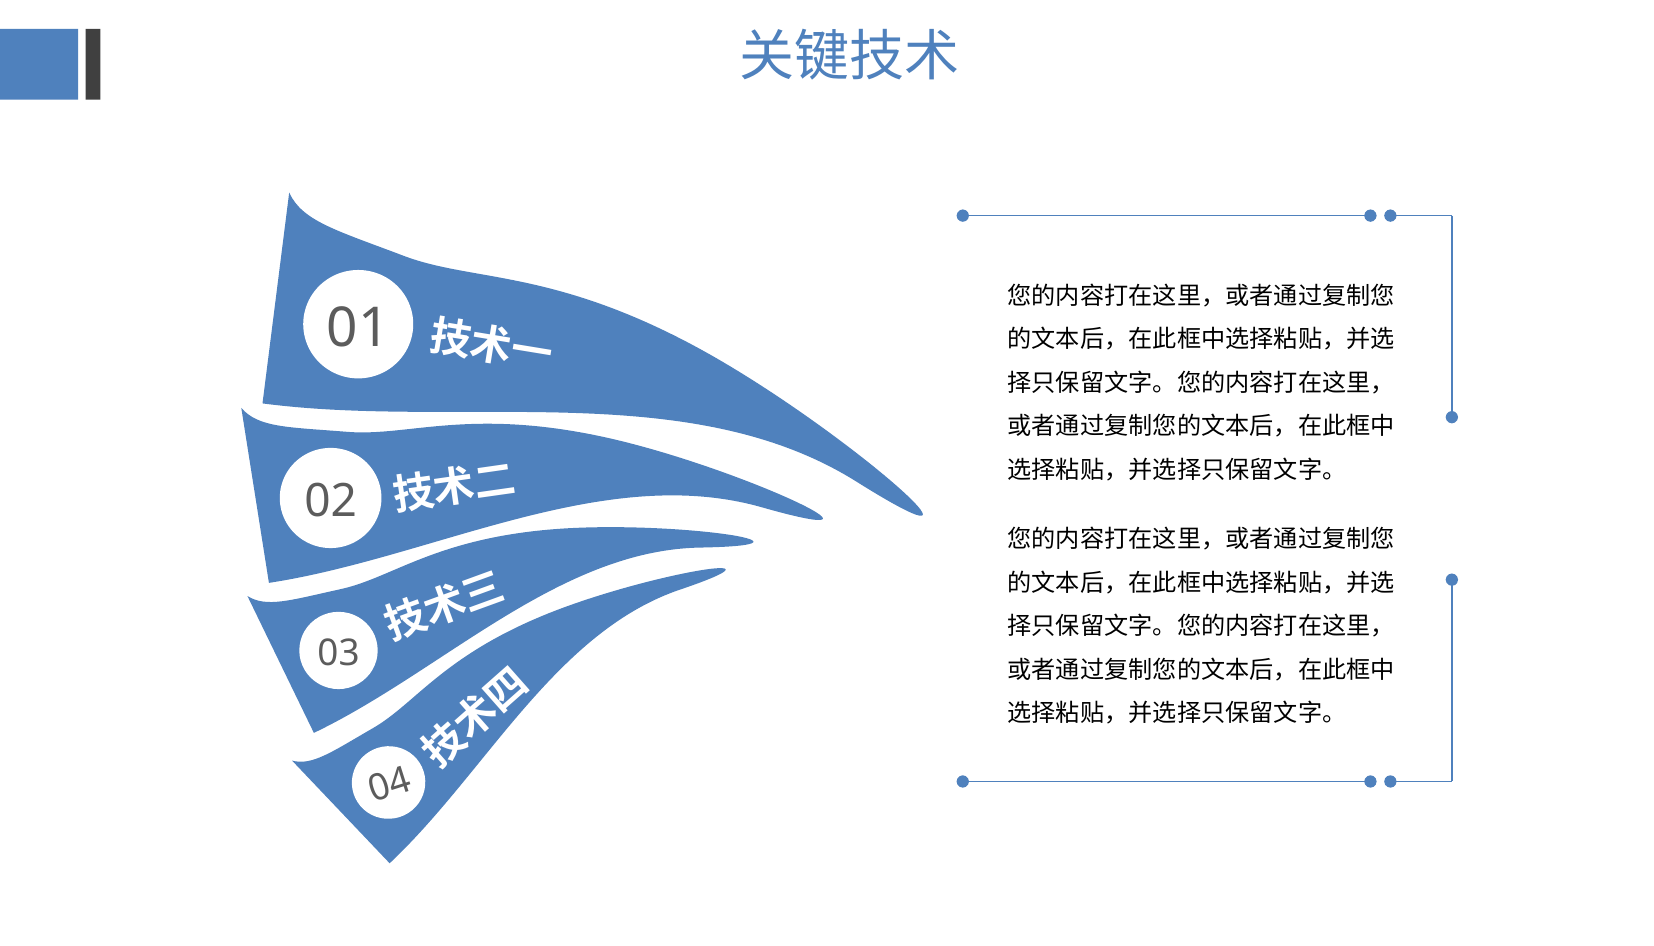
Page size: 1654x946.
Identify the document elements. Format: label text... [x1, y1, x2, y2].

text_box 技术三 [370, 495, 641, 664]
text_box 技术四 [401, 588, 608, 782]
text_box [262, 192, 923, 516]
text_box 您的内容打在这里，或者通过复制您的文本后，在此框中选择粘贴，并选择只保留文字。您的内容打在这里，或者通过复制您的文本后，在此框中选择粘贴，并选择只保留文字。 [992, 503, 1421, 729]
text_box 01 [307, 274, 410, 375]
text_box [575, 568, 726, 634]
text_box [623, 527, 754, 558]
text_box [292, 629, 512, 864]
title 关键技术 [113, 12, 1586, 104]
text_box 您的内容打在这里，或者通过复制您的文本后，在此框中选择粘贴，并选择只保留文字。您的内容打在这里，或者通过复制您的文本后，在此框中选择粘贴，并选择只保留文字。 [992, 259, 1421, 486]
text_box 技术二 [386, 412, 647, 535]
text_box 技术一 [424, 290, 739, 422]
text_box 02 [283, 452, 378, 544]
text_box 04 [356, 750, 422, 815]
text_box [640, 445, 823, 520]
text_box [241, 407, 535, 583]
text_box 03 [303, 616, 374, 685]
text_box [247, 538, 489, 733]
